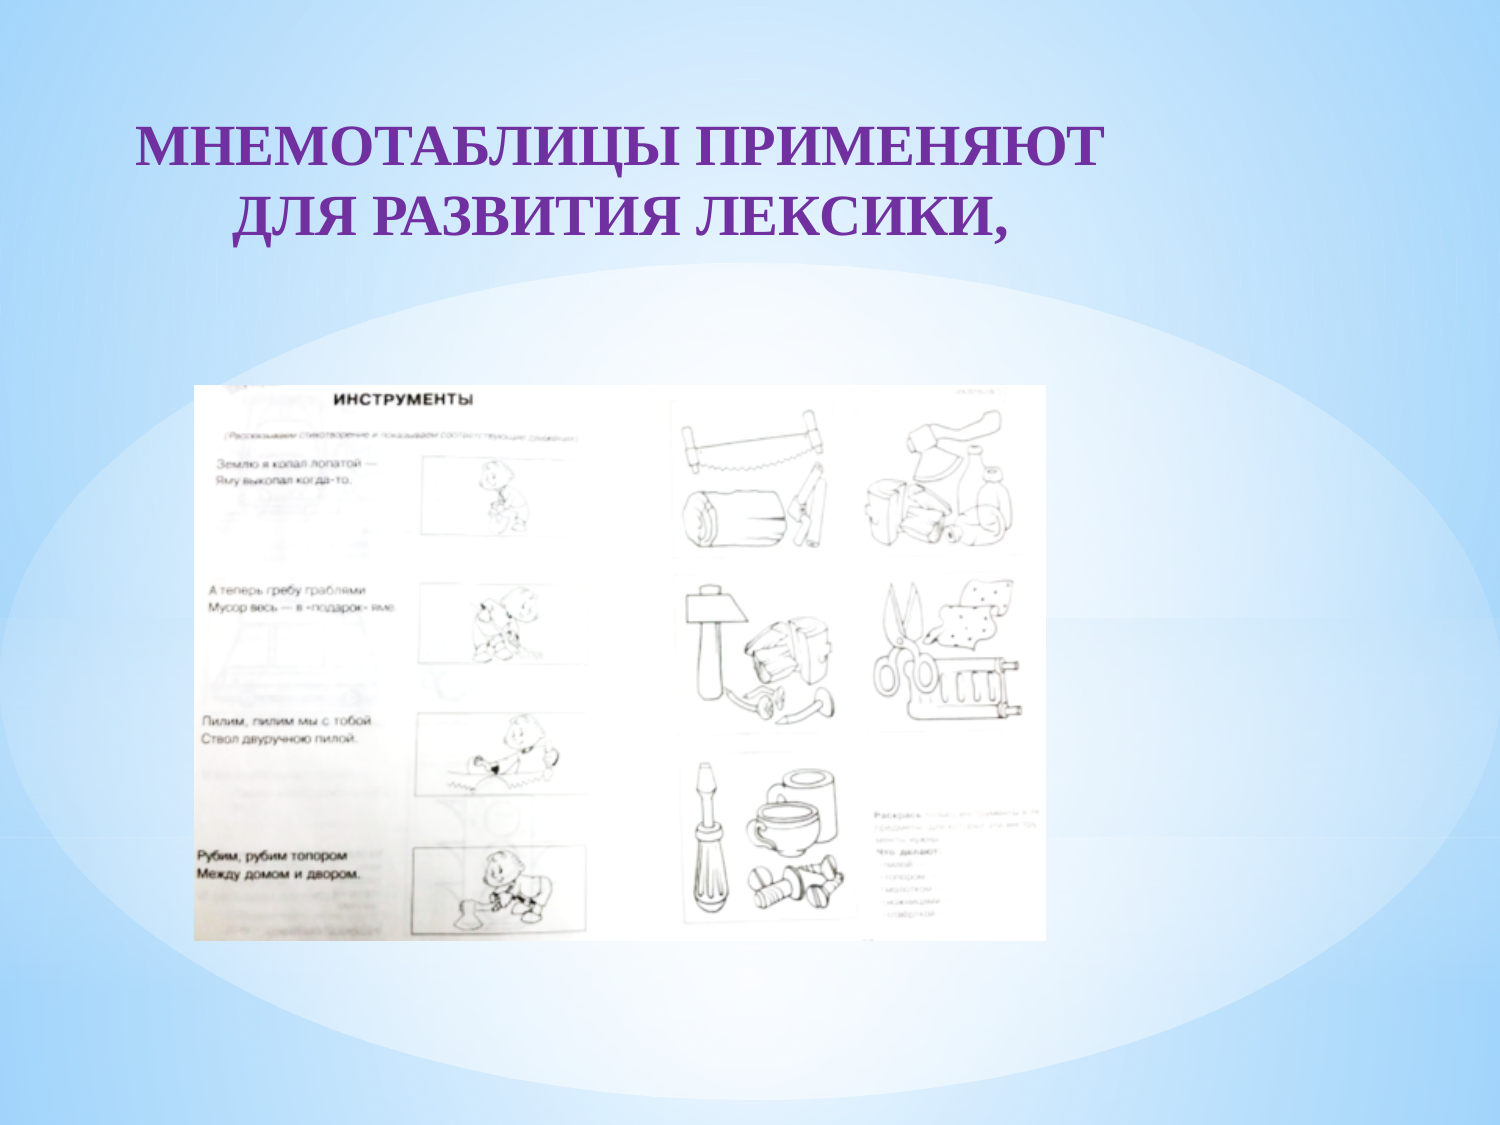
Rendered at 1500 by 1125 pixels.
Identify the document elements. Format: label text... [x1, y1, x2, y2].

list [194, 385, 1046, 941]
title МНЕМОТАБЛИЦЫ ПРИМЕНЯЮТ ДЛЯ РАЗВИТИЯ ЛЕКСИКИ, [99, 99, 1142, 279]
